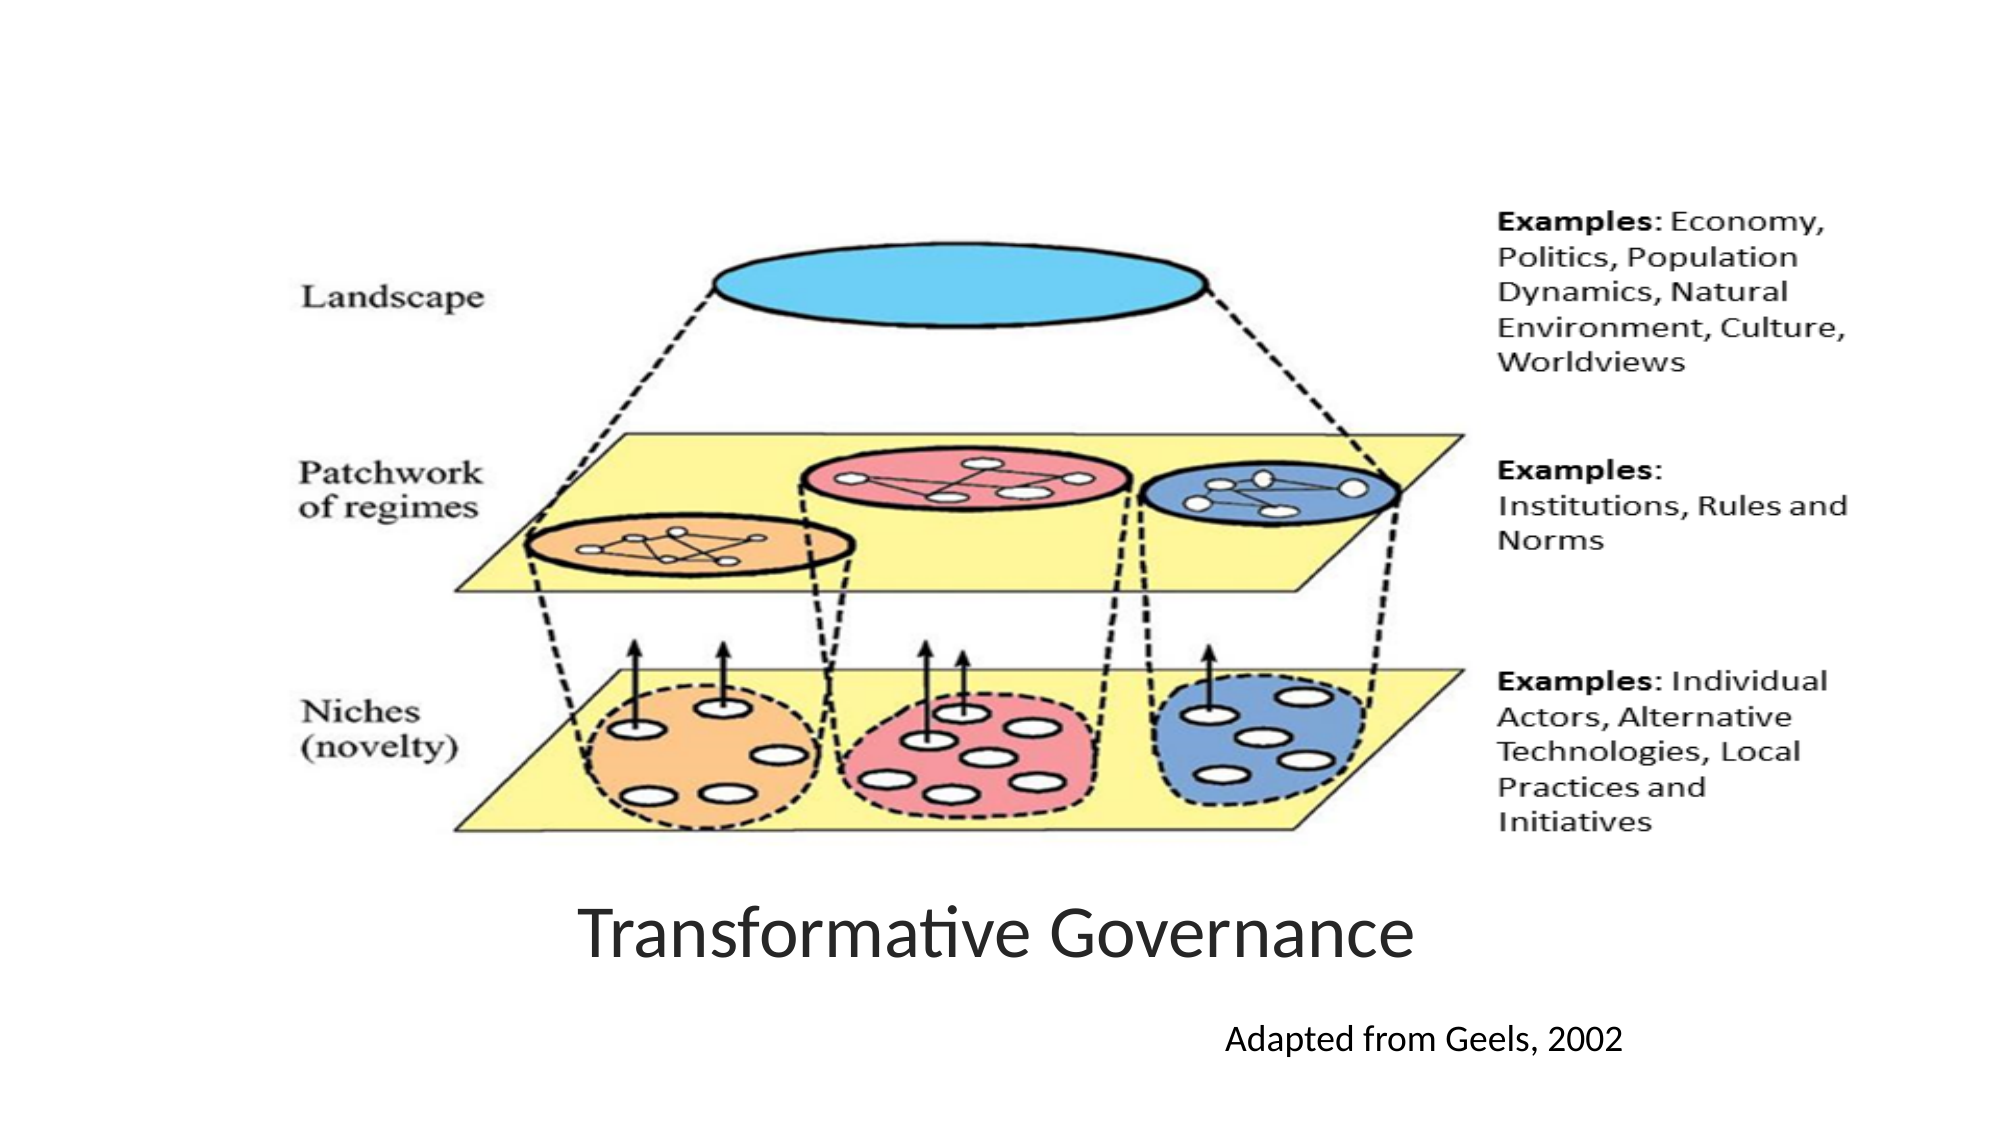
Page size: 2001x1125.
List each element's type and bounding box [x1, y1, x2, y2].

list [5, 0, 2000, 1102]
